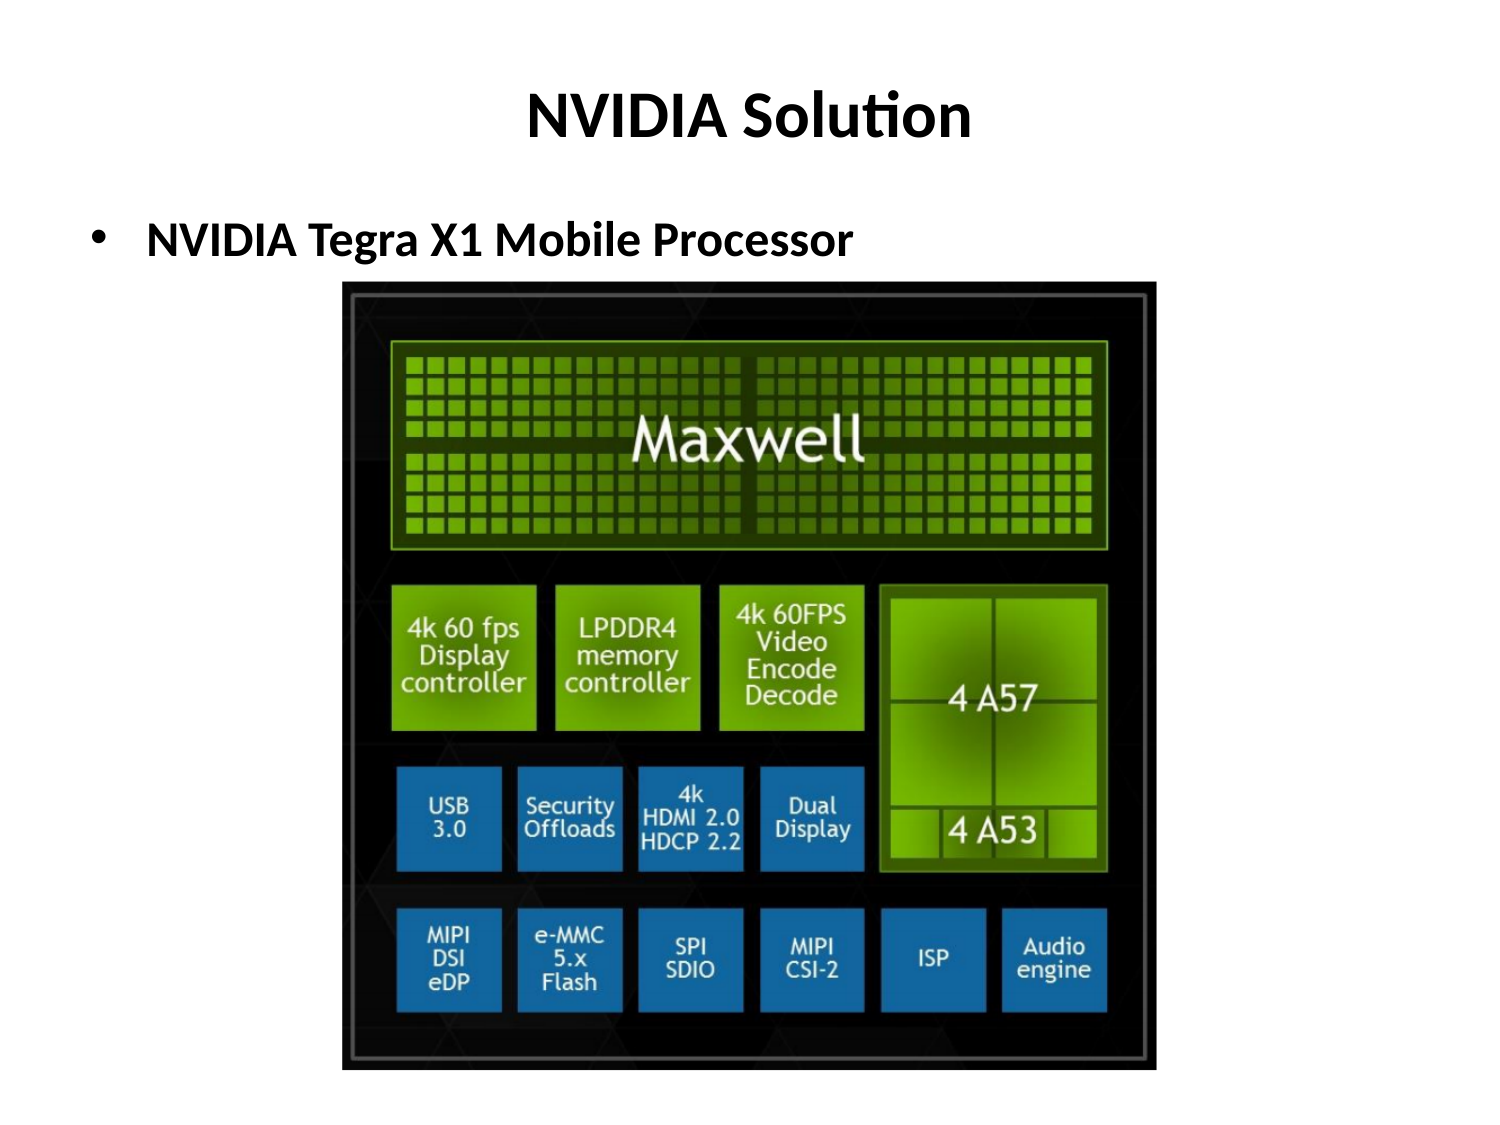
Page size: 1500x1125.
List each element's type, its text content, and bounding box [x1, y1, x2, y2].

list NVIDIA Tegra X1 Mobile Processor [75, 199, 1425, 279]
title NVIDIA Solution [75, 45, 1425, 176]
picture [330, 276, 1170, 1088]
